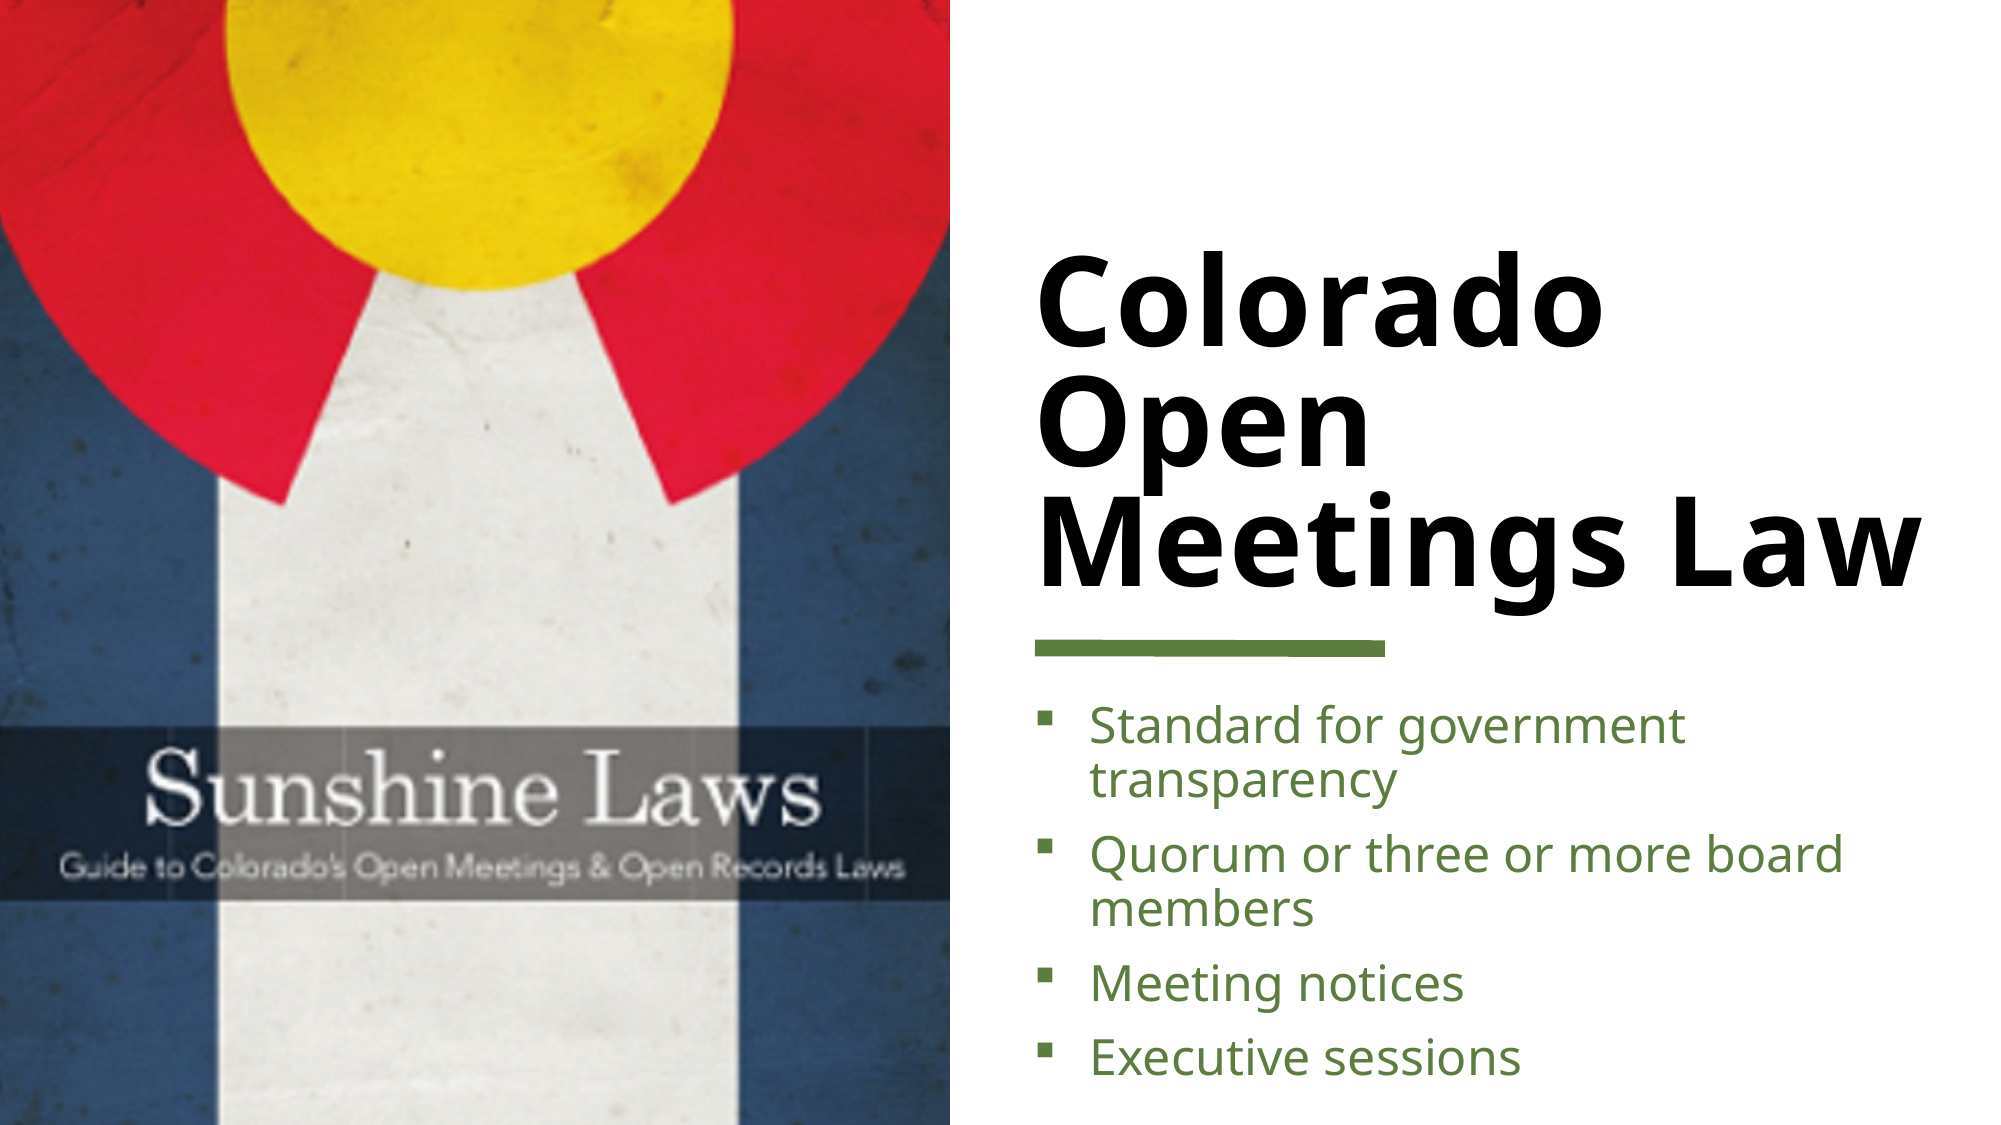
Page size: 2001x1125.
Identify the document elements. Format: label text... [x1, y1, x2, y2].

picture [0, 0, 950, 1125]
title Colorado Open Meetings Law [1033, 70, 1934, 611]
list Standard for government transparency Quorum or three or more board members Meeting notices Executive sessions [1033, 700, 1934, 1055]
